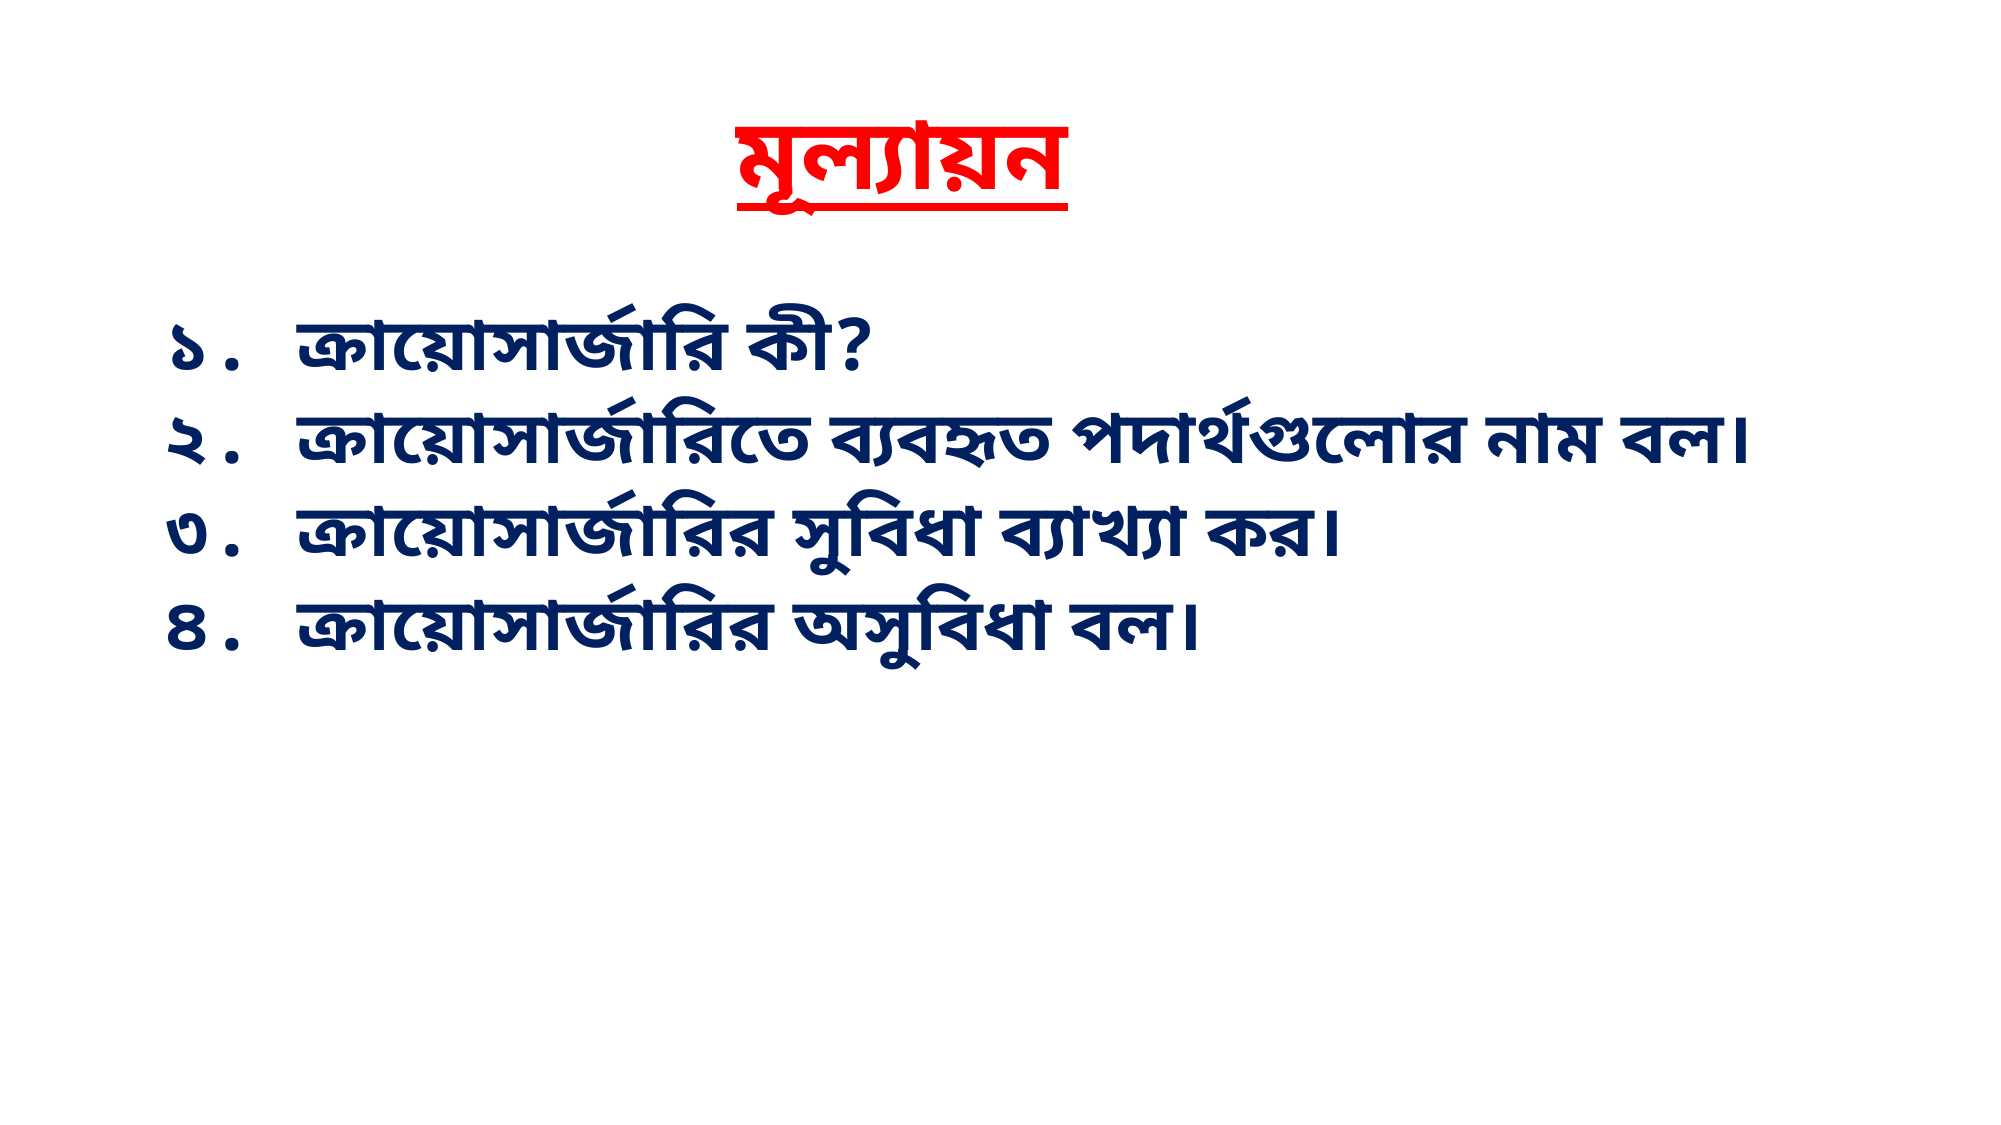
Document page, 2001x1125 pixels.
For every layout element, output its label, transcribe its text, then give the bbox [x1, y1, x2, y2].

text_box মূল্যায়ন [565, 82, 1239, 218]
text_box ১. ক্রায়োসার্জারি কী? ২. ক্রায়োসার্জারিতে ব্যবহৃত পদার্থগুলোর নাম বল। ৩. ক্রায়োসার্জারির সুবিধা ব্যাখ্যা কর। ৪. ক্রায়োসার্জারির অসুবিধা বল। [150, 299, 1882, 714]
